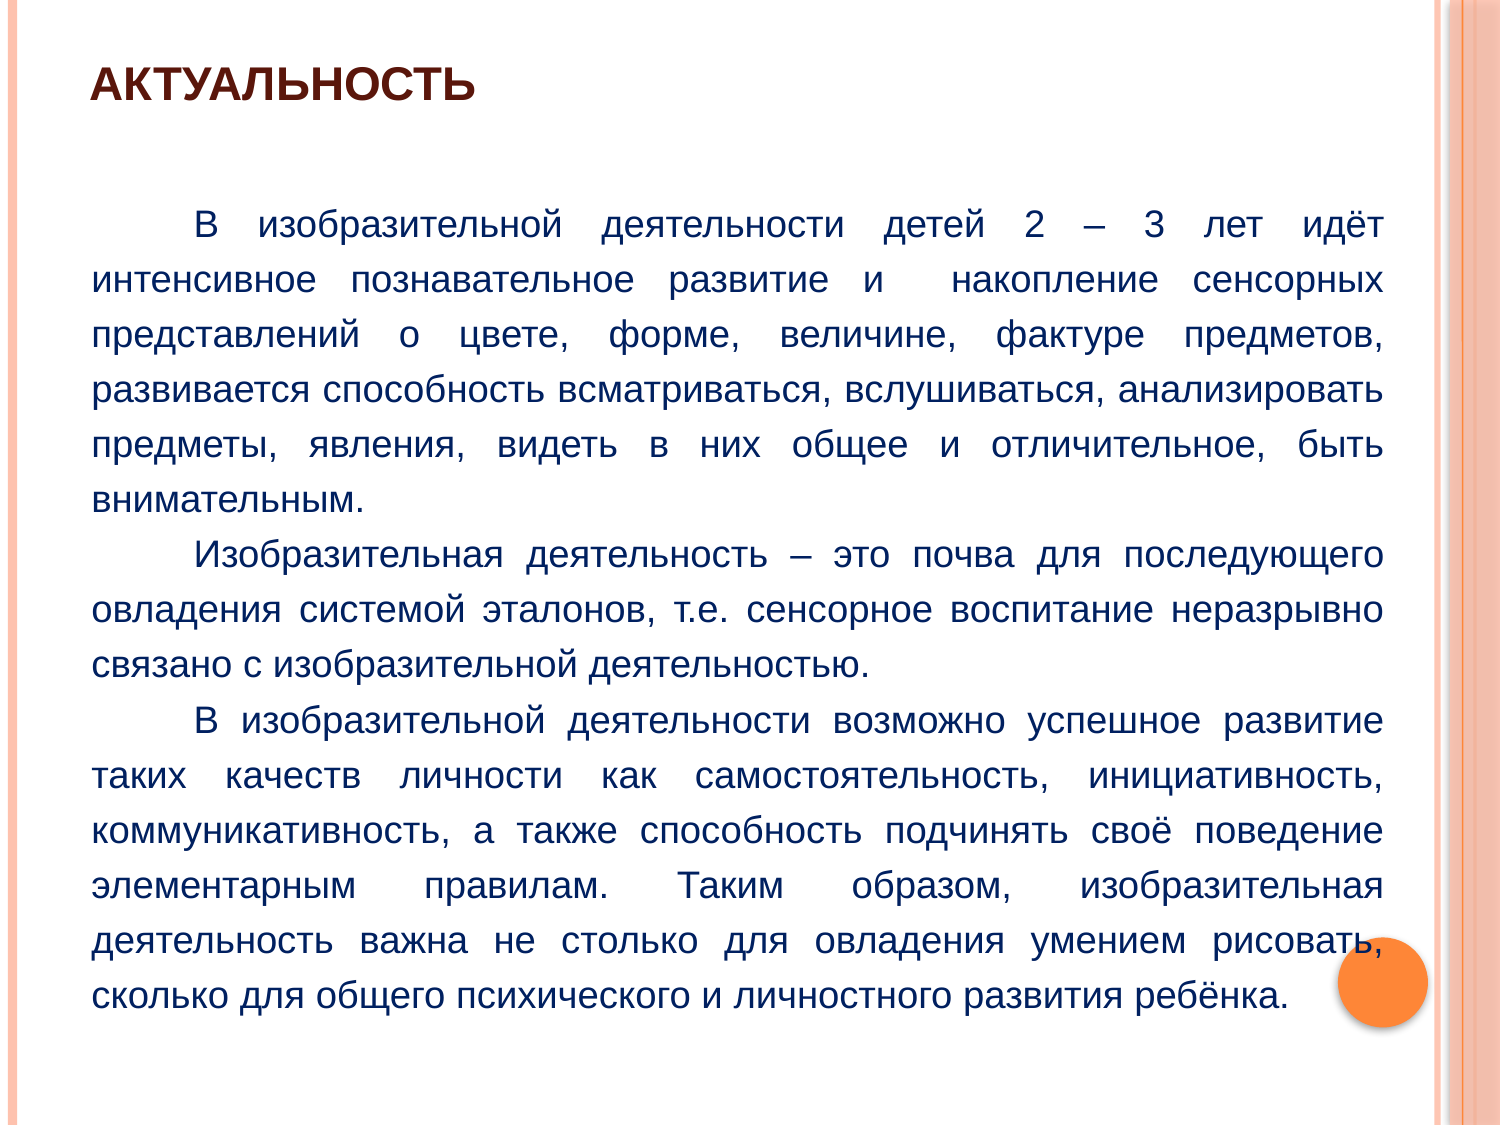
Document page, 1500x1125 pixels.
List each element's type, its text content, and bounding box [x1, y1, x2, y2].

list В изобразительной деятельности детей 2 – 3 лет идёт интенсивное познавательное развитие и накопление сенсорных представлений о цвете, форме, величине, фактуре предметов, развивается способность всматриваться, вслушиваться, анализировать предметы, явления, видеть в них общее и отличительное, быть внимательным. Изобразительная деятельность – это почва для последующего овладения системой эталонов, т.е. сенсорное воспитание неразрывно связано с изобразительной деятельностью. В изобразительной деятельности возможно успешное развитие таких качеств личности как самостоятельность, инициативность, коммуникативность, а также способность подчинять своё поведение элементарным правилам. Таким образом, изобразительная деятельность важна не столько для овладения умением рисовать, сколько для общего психического и личностного развития ребёнка. [76, 152, 1400, 1090]
title Актуальность [75, 45, 1313, 118]
